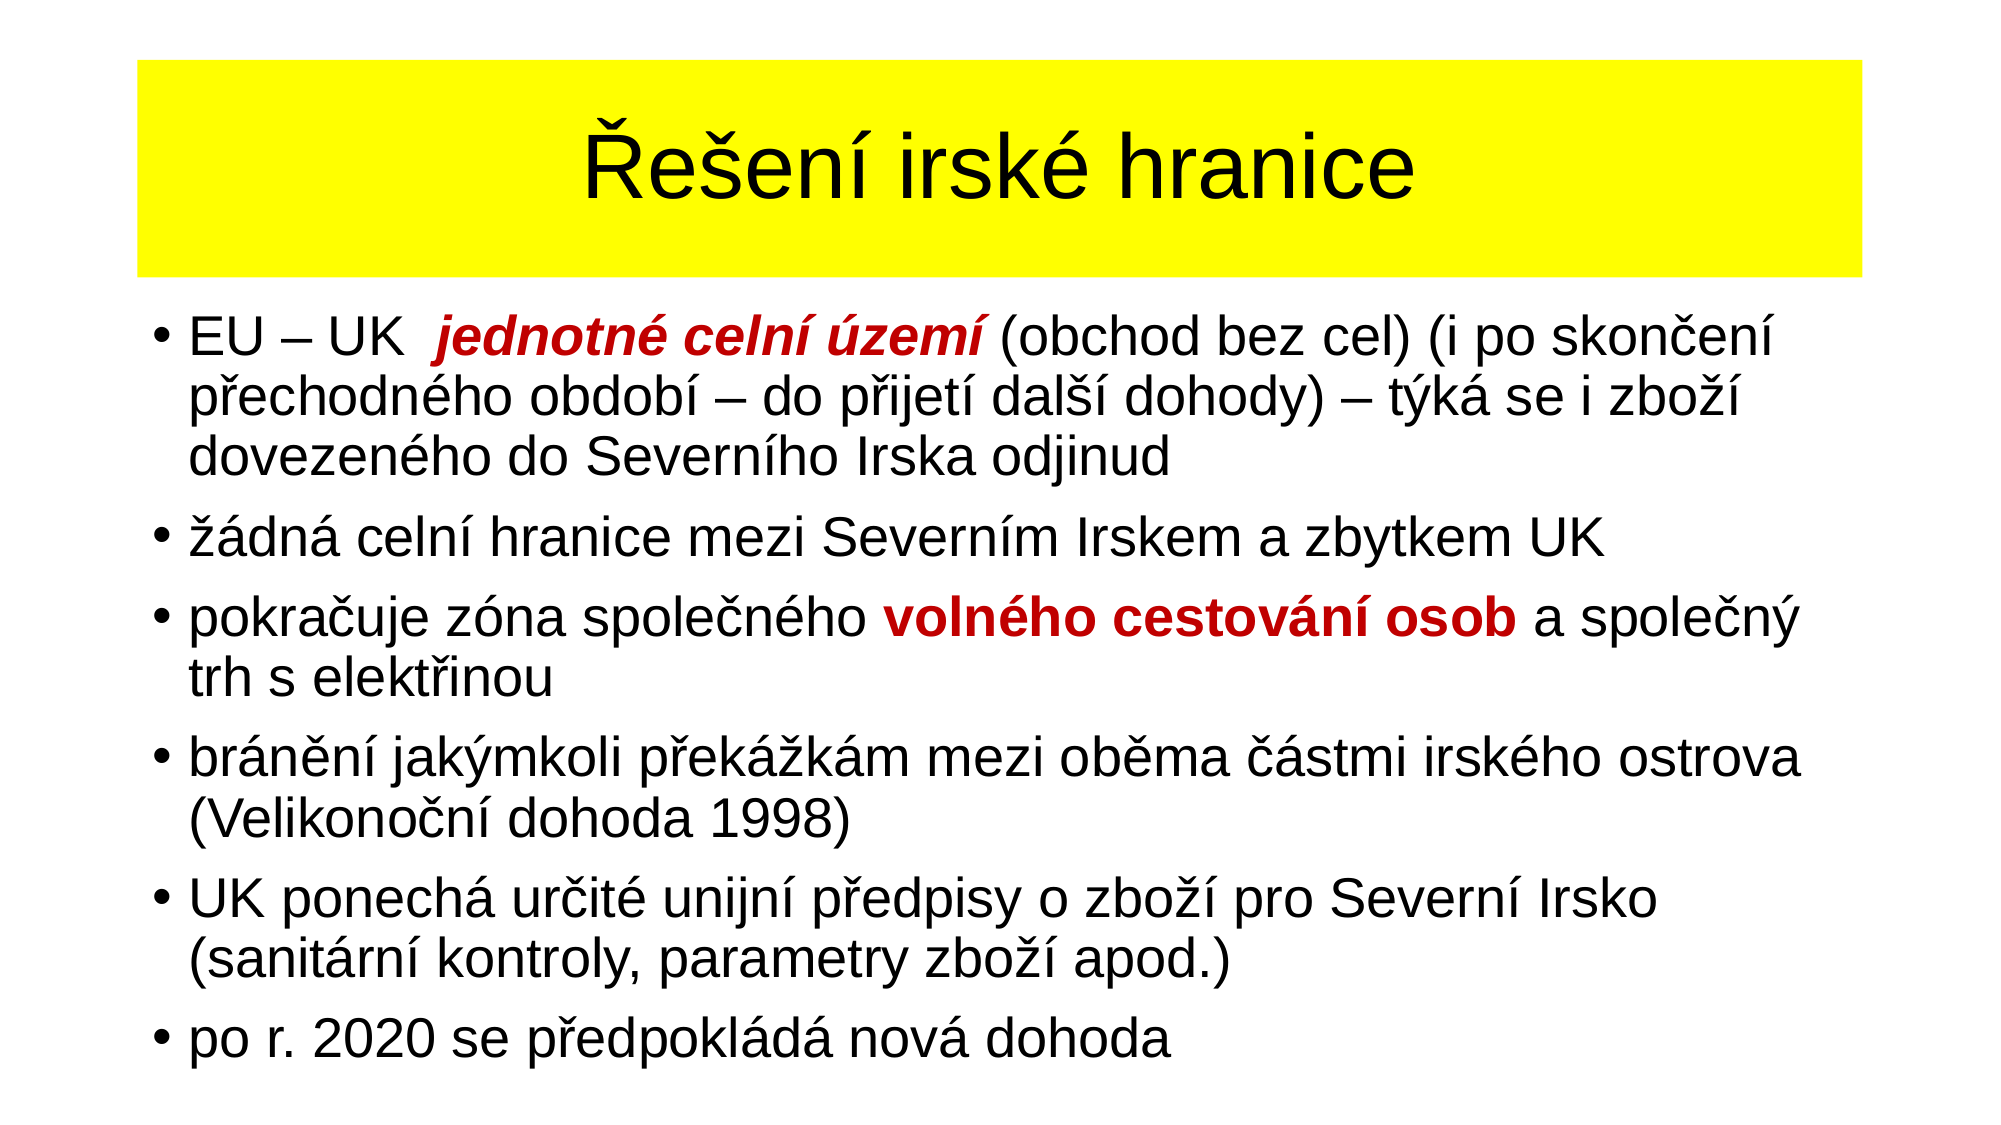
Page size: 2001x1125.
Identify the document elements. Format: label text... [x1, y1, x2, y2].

title Řešení irské hranice [137, 59, 1863, 278]
list EU – UK jednotné celní území (obchod bez cel) (i po skončení přechodného období – do přijetí další dohody) – týká se i zboží dovezeného do Severního Irska odjinud žádná celní hranice mezi Severním Irskem a zbytkem UK pokračuje zóna společného volného cestování osob a společný trh s elektřinou bránění jakýmkoli překážkám mezi oběma částmi irského ostrova (Velikonoční dohoda 1998) UK ponechá určité unijní předpisy o zboží pro Severní Irsko (sanitární kontroly, parametry zboží apod.) po r. 2020 se předpokládá nová dohoda [137, 299, 1863, 1082]
